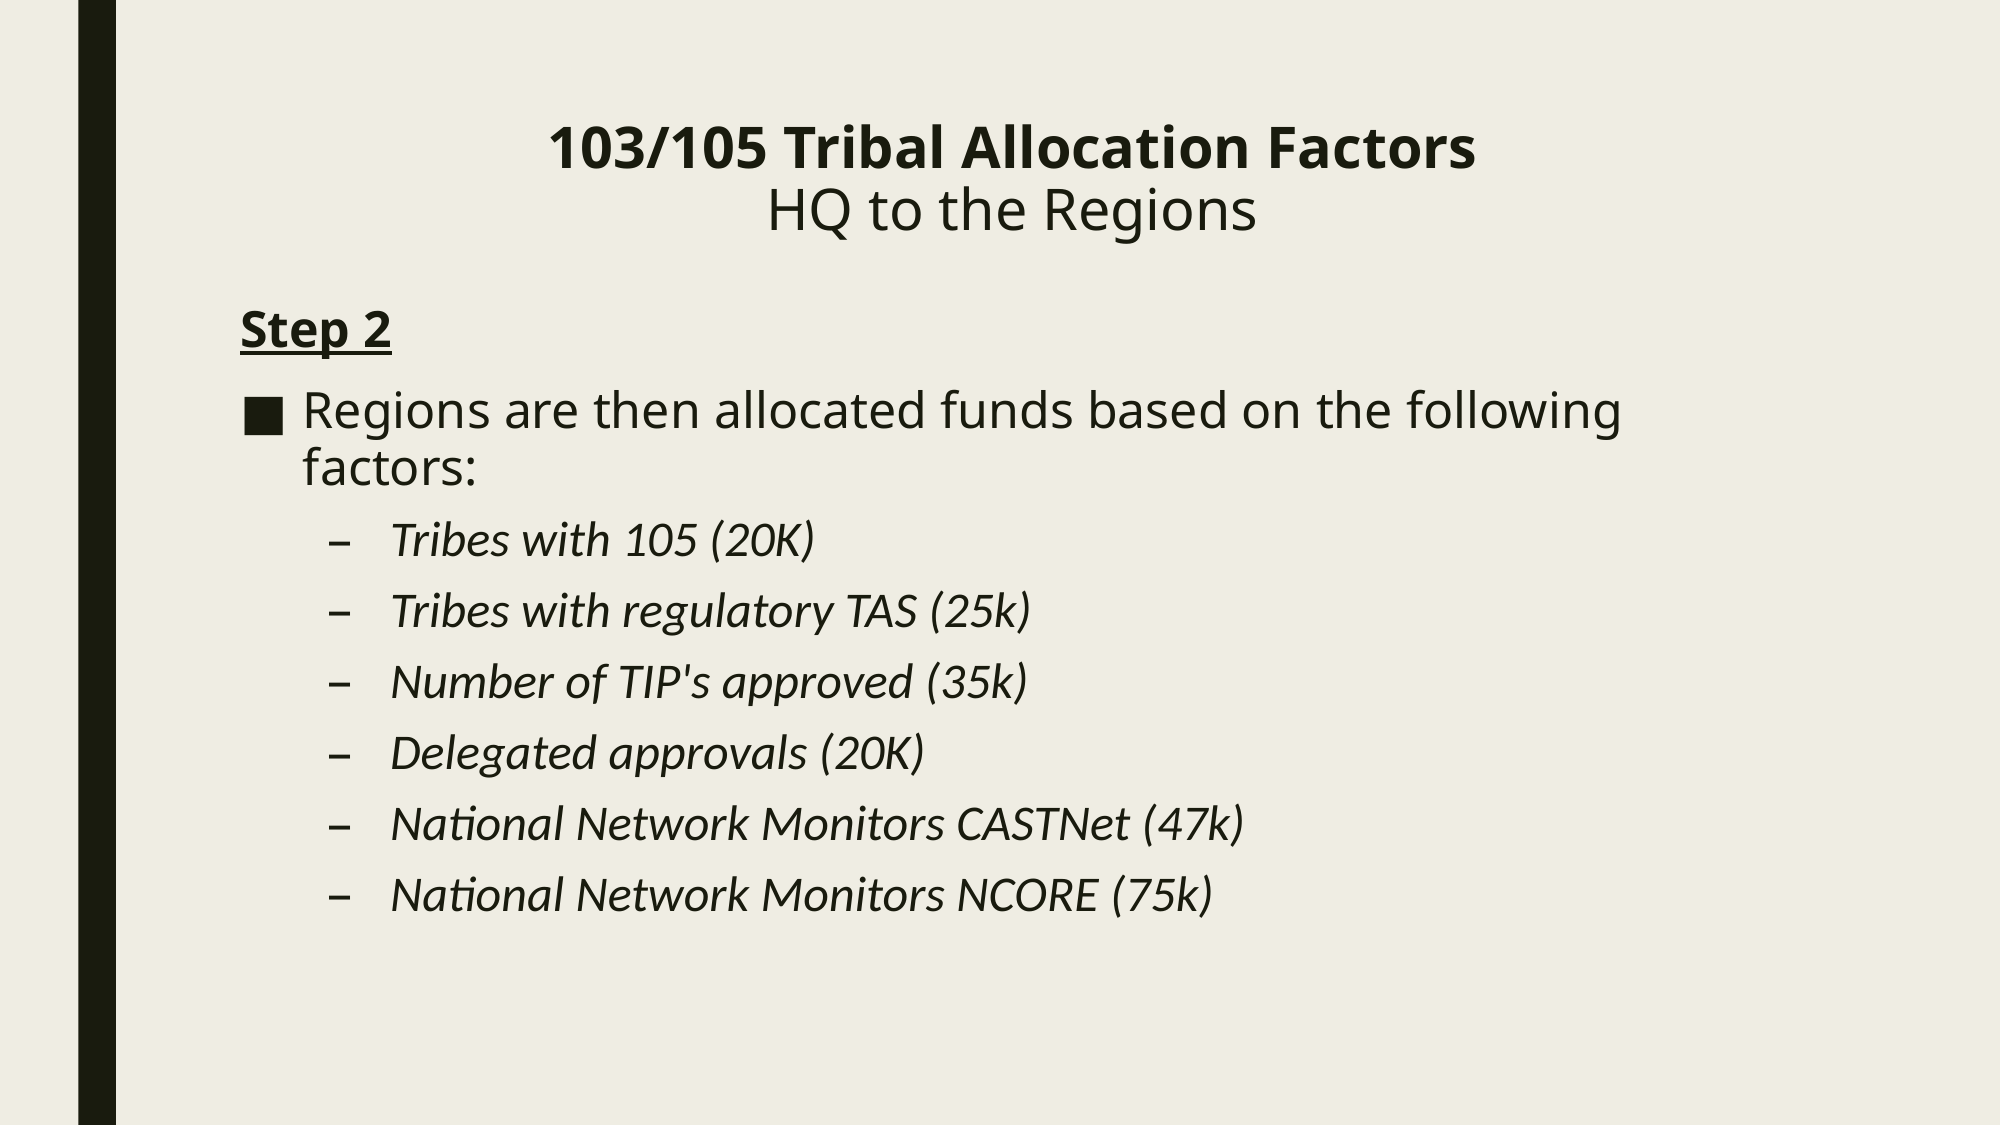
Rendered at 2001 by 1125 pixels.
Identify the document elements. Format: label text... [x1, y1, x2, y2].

title 103/105 Tribal Allocation Factors HQ to the Regions [225, 112, 1800, 294]
list Step 2 Regions are then allocated funds based on the following factors: Tribes with 105 (20K) Tribes with regulatory TAS (25k) Number of TIP's approved (35k) Delegated approvals (20K) National Network Monitors CASTNet (47k) National Network Monitors NCORE (75k) [225, 294, 1800, 946]
